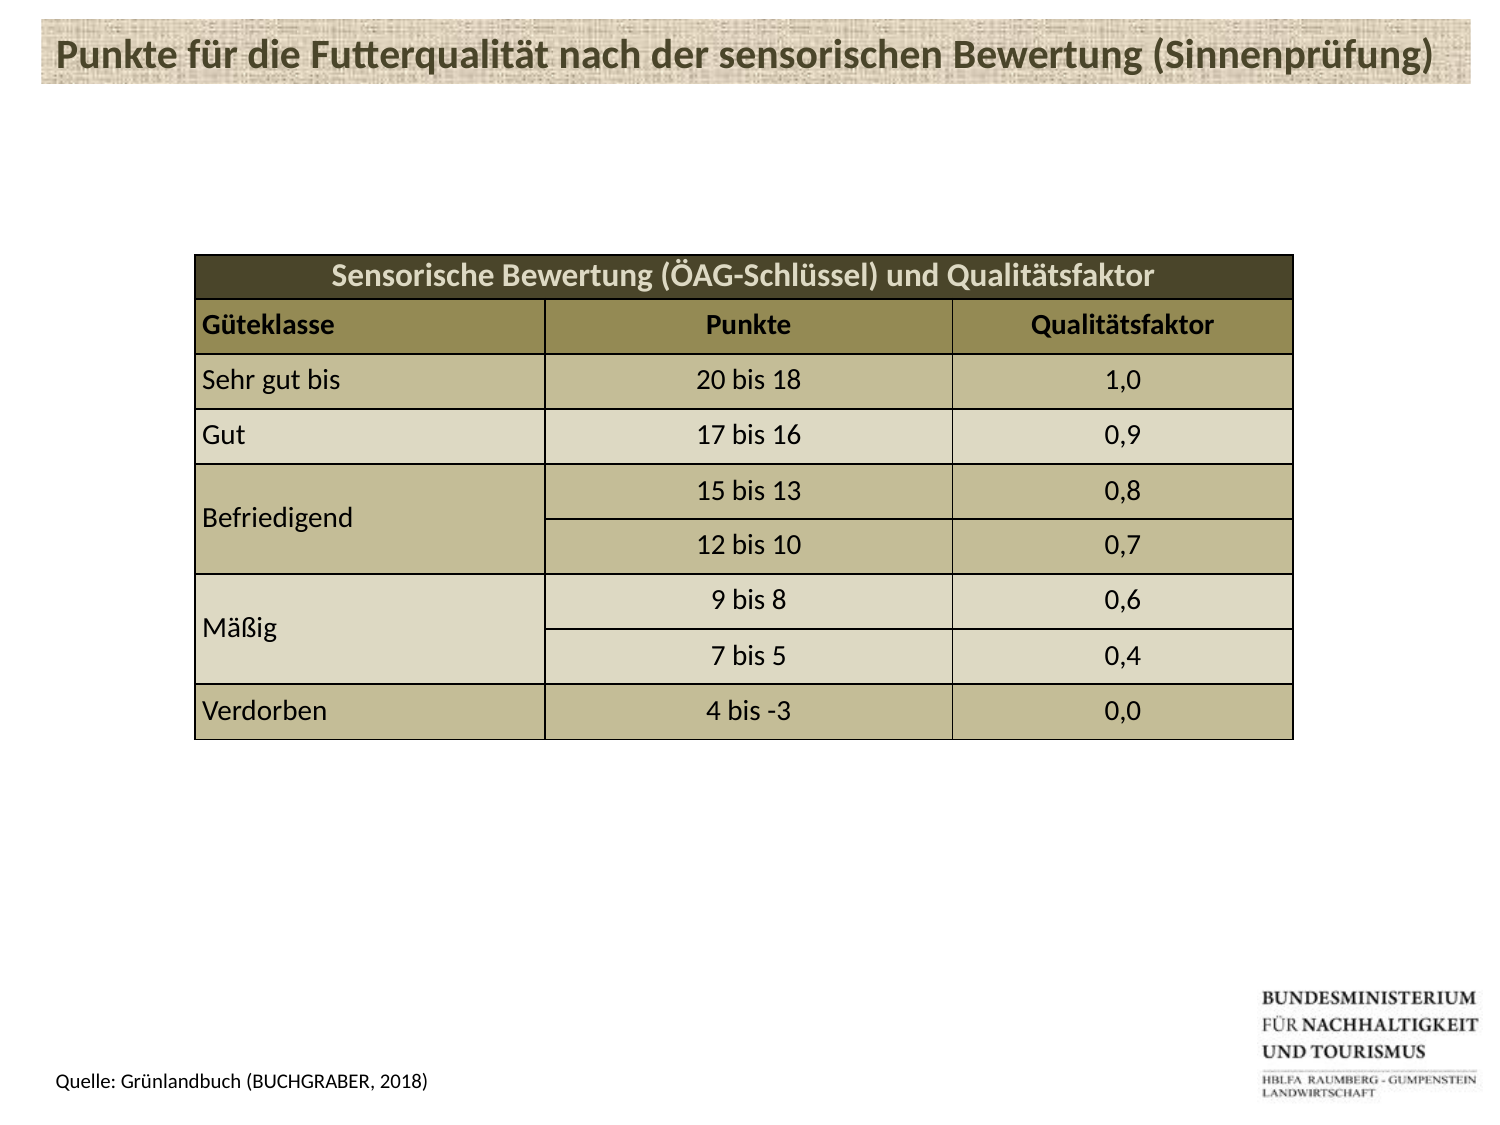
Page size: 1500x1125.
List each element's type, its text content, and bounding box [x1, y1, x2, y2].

table_cell 0,9 [953, 410, 1292, 463]
table_cell 12 bis 10 [546, 520, 952, 573]
table_cell 0,7 [953, 520, 1292, 573]
table_cell 7 bis 5 [546, 630, 952, 683]
table_cell 0,0 [953, 685, 1292, 739]
table_cell Mäßig [196, 575, 544, 683]
table_cell Güteklasse [196, 300, 544, 353]
table_cell 1,0 [953, 355, 1292, 408]
table_cell 15 bis 13 [546, 465, 952, 518]
text_box Punkte für die Futterqualität nach der sensorischen Bewertung (Sinnenprüfung) [41, 19, 1471, 84]
table_cell Verdorben [196, 685, 544, 739]
picture [1257, 979, 1483, 1105]
table_cell Qualitätsfaktor [953, 300, 1292, 353]
table_cell 17 bis 16 [546, 410, 952, 463]
table_cell 0,4 [953, 630, 1292, 683]
table_cell Punkte [546, 300, 952, 353]
table_cell 0,6 [953, 575, 1292, 628]
table_cell 4 bis -3 [546, 685, 952, 739]
table_cell Befriedigend [196, 465, 544, 573]
table_cell 9 bis 8 [546, 575, 952, 628]
table_cell 20 bis 18 [546, 355, 952, 408]
table_cell Sehr gut bis [196, 355, 544, 408]
table_cell Gut [196, 410, 544, 463]
table_cell 0,8 [953, 465, 1292, 518]
text_box Quelle: Grünlandbuch (BUCHGRABER, 2018) [40, 1060, 880, 1101]
table_header Sensorische Bewertung (ÖAG-Schlüssel) und Qualitätsfaktor [196, 256, 1292, 298]
